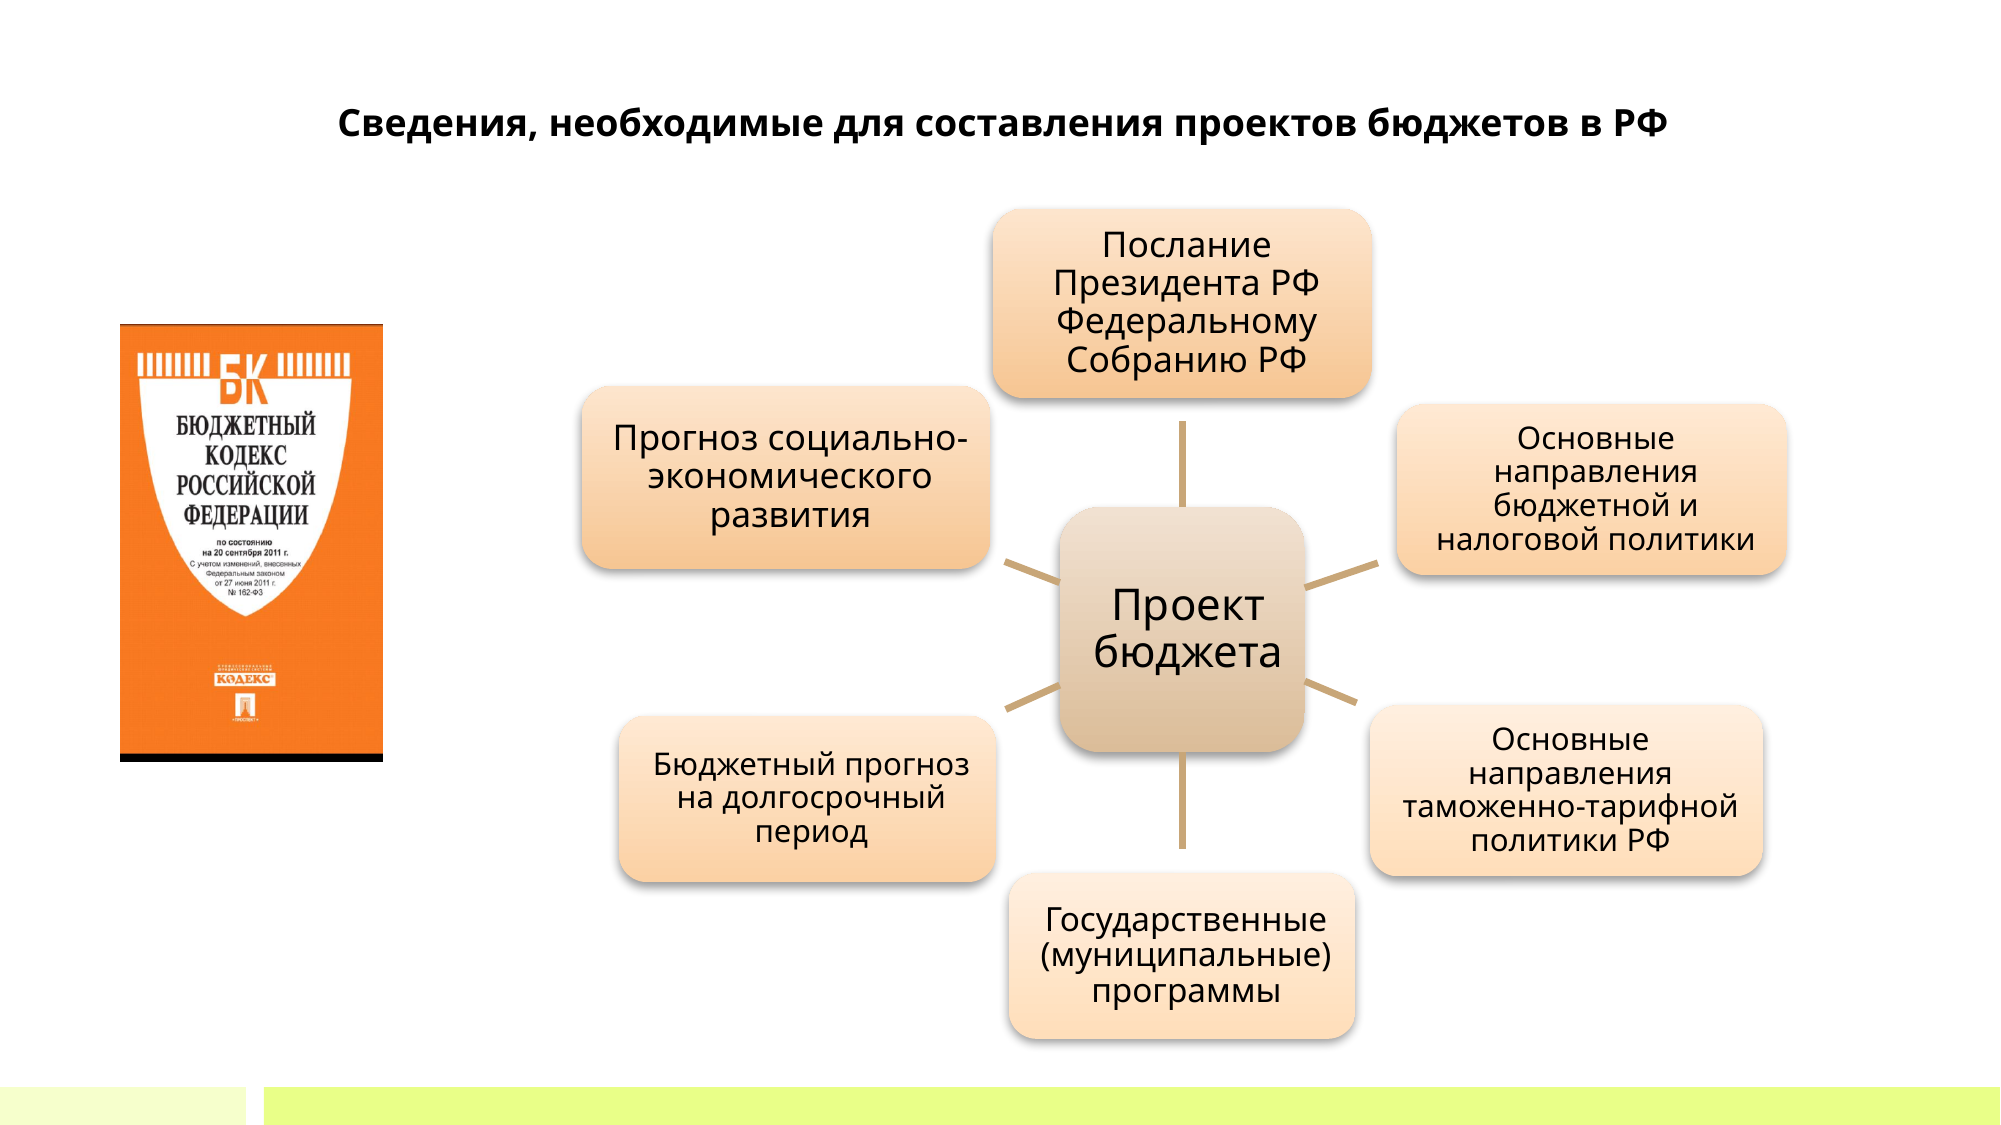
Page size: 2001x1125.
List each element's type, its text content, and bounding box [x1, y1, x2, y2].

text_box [434, 215, 1922, 1033]
picture [119, 324, 383, 763]
title Сведения, необходимые для составления проектов бюджетов в РФ [100, 24, 1907, 219]
